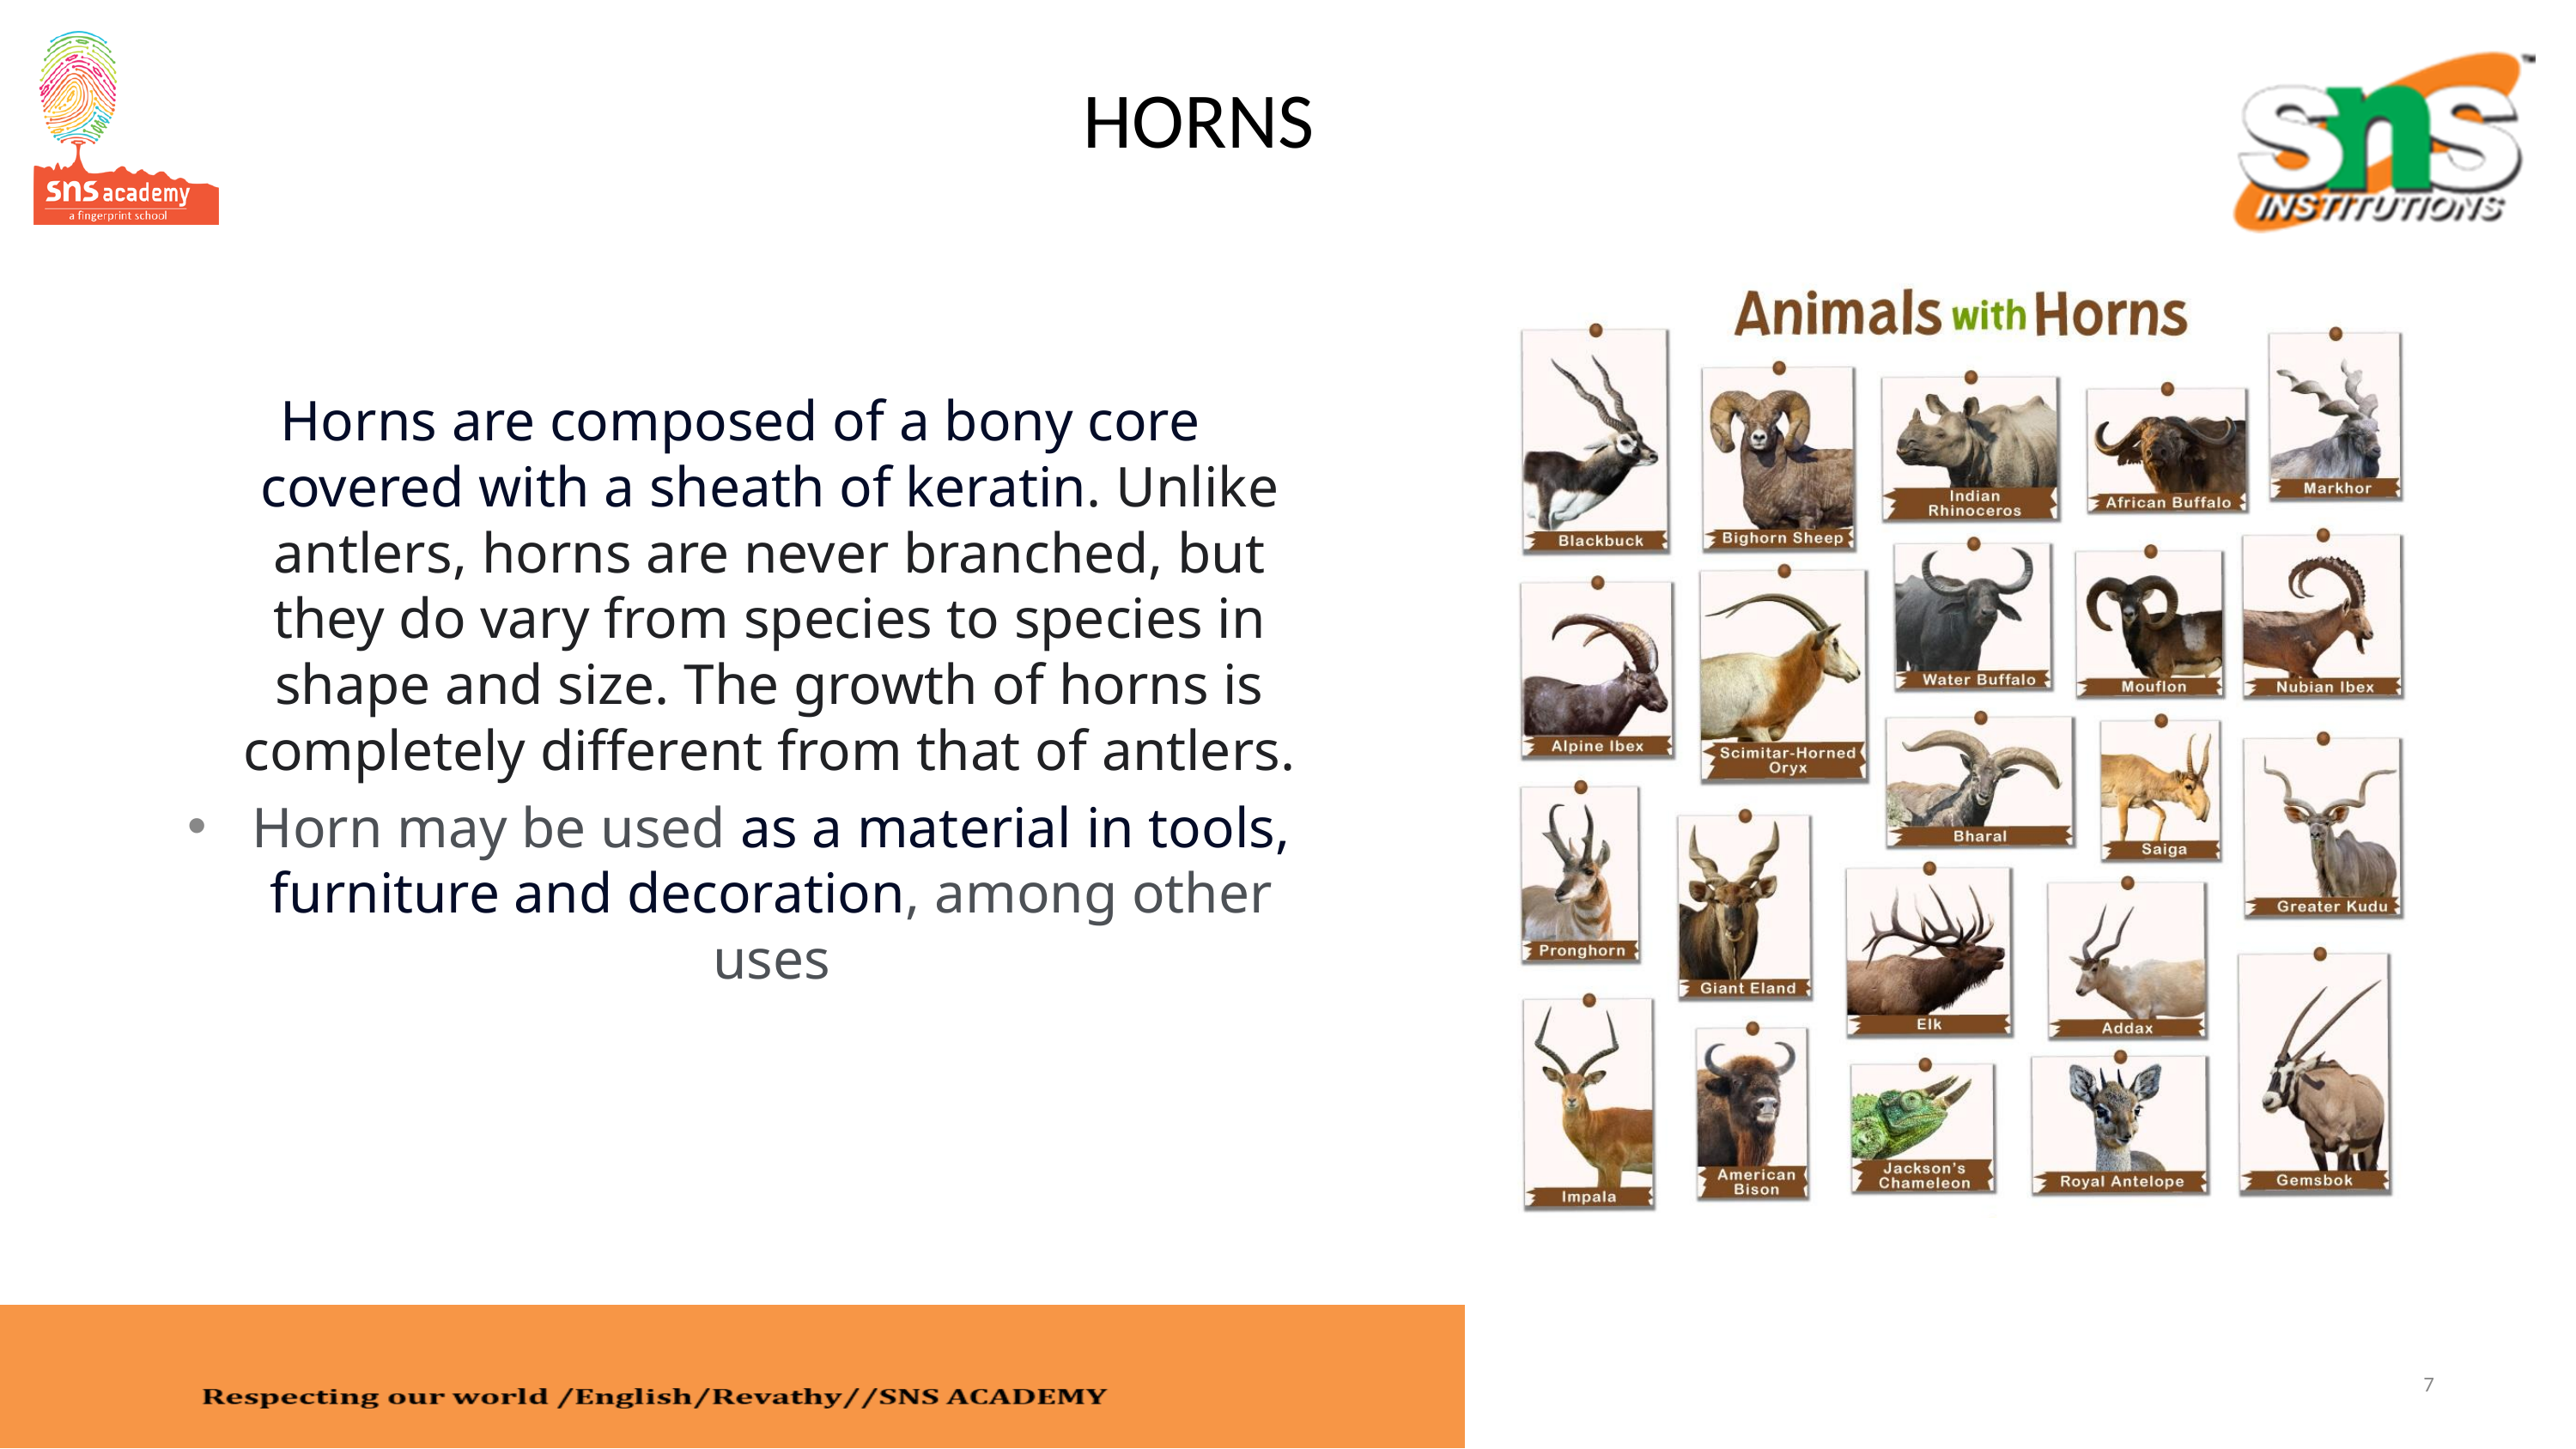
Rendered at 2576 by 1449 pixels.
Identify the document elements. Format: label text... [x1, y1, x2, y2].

subtitle Horns are composed of a bony core covered with a sheath of keratin. Unlike antlers, horns are never branched, but they do vary from species to species in shape and size. The growth of horns is completely different from that of antlers. Horn may be used as a material in tools, furniture and decoration, among other uses [165, 379, 1313, 1042]
title HORNS [374, 45, 2023, 188]
picture [33, 31, 219, 225]
slide_number 7 [2146, 1357, 2447, 1410]
picture [2233, 50, 2536, 233]
picture [1498, 274, 2412, 1218]
picture [0, 1305, 1465, 1448]
